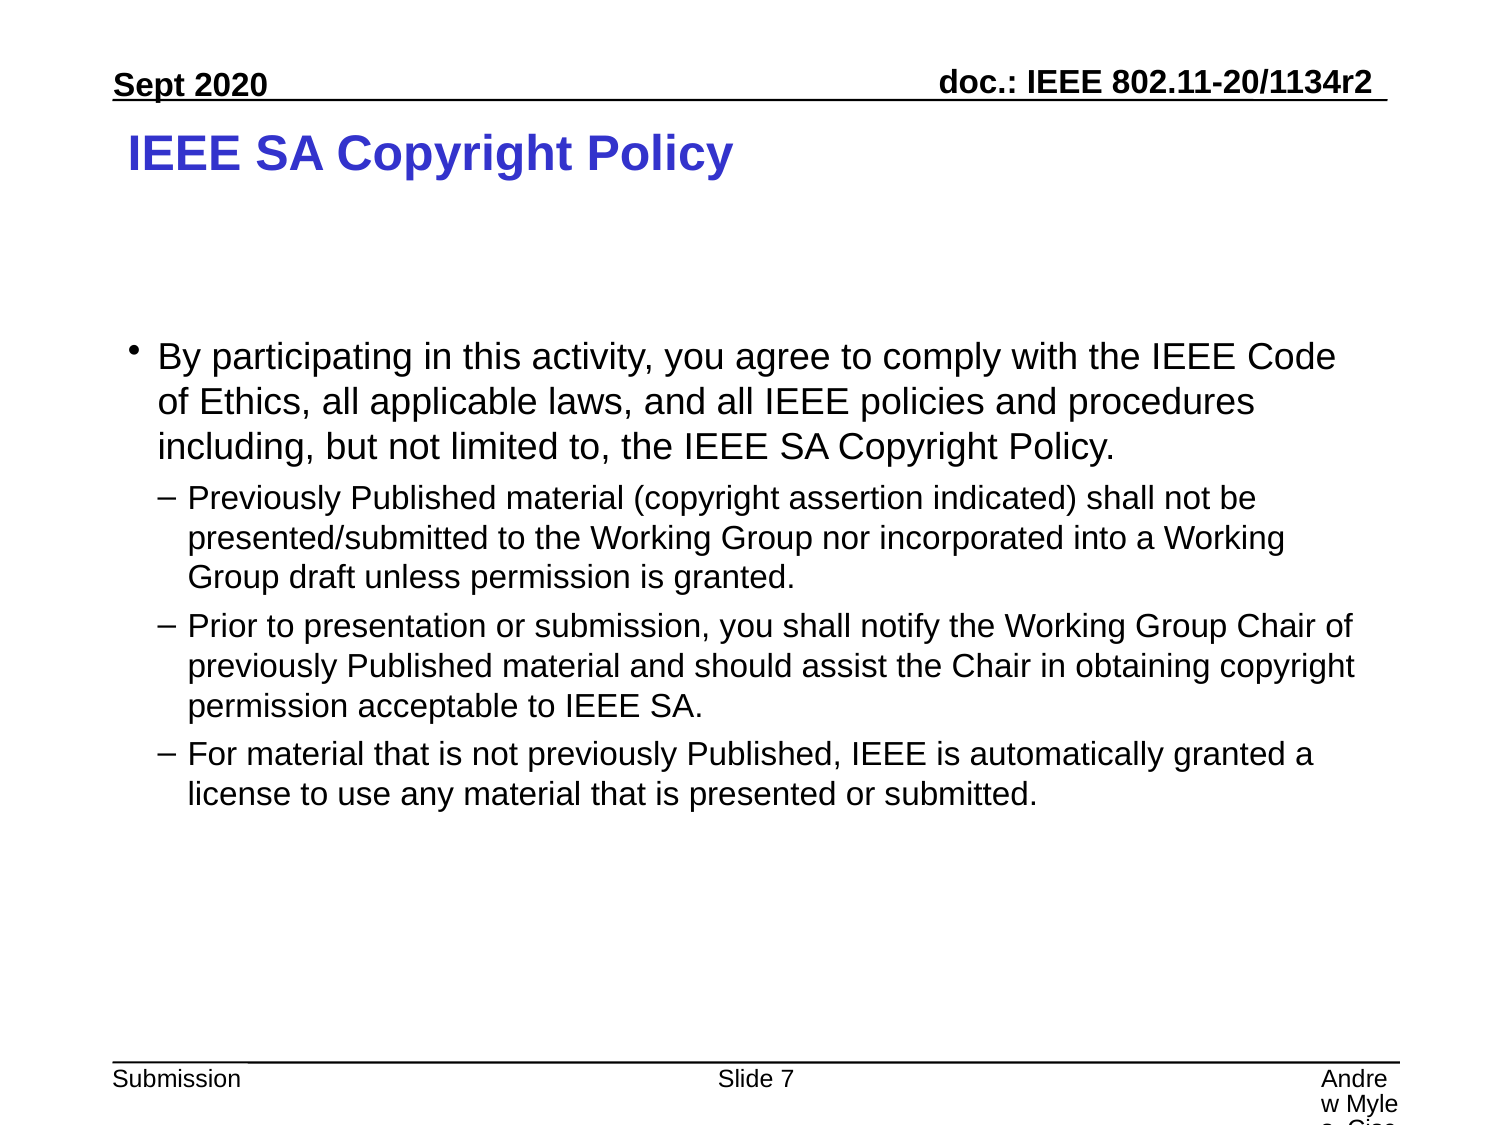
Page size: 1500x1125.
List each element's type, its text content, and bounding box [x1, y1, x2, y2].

slide_number 7 [709, 1061, 803, 1093]
footer Andrew Myles, Cisco [1320, 1061, 1402, 1093]
list By participating in this activity, you agree to comply with the IEEE Code of Ethics, all applicable laws, and all IEEE policies and procedures including, but not limited to, the IEEE SA Copyright Policy. Previously Published material (copyright assertion indicated) shall not be presented/submitted to the Working Group nor incorporated into a Working Group draft unless permission is granted. Prior to presentation or submission, you shall notify the Working Group Chair of previously Published material and should assist the Chair in obtaining copyright permission acceptable to IEEE SA. For material that is not previously Published, IEEE is automatically granted a license to use any material that is presented or submitted. [112, 324, 1388, 1000]
title IEEE SA Copyright Policy [112, 112, 1388, 288]
